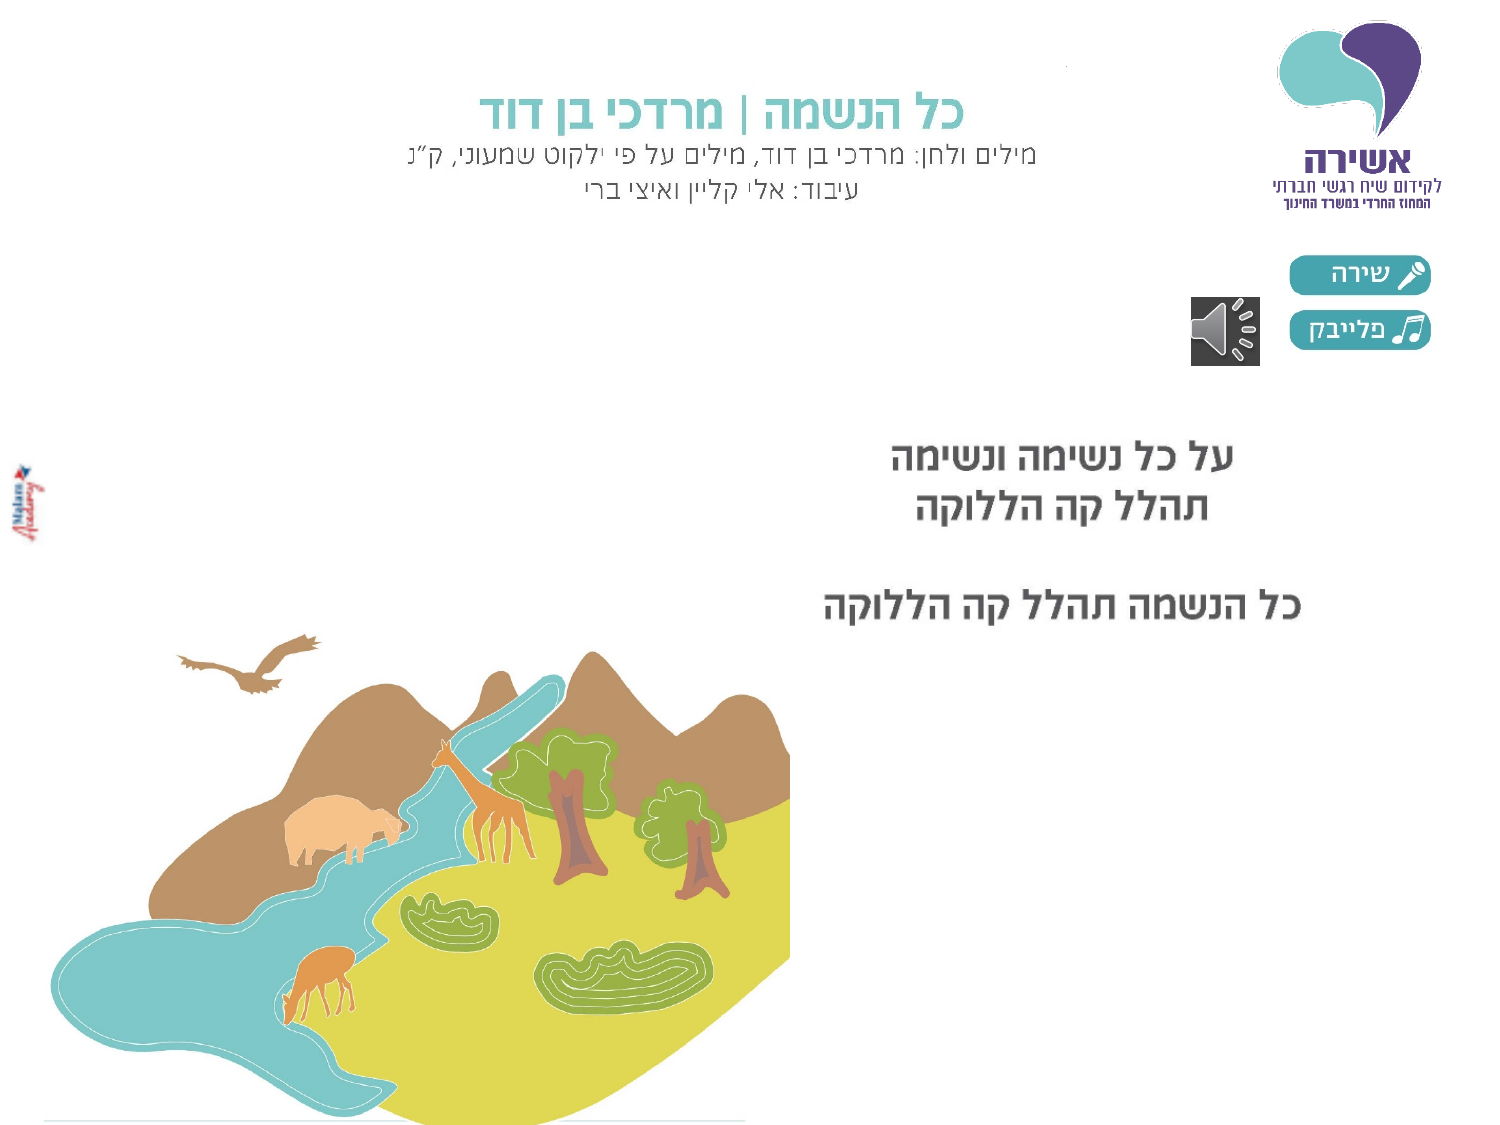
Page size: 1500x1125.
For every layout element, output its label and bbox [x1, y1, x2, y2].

picture [334, 66, 1067, 238]
picture [1242, 10, 1471, 238]
picture [1189, 241, 1440, 367]
picture [8, 444, 51, 556]
picture [29, 414, 1471, 1125]
